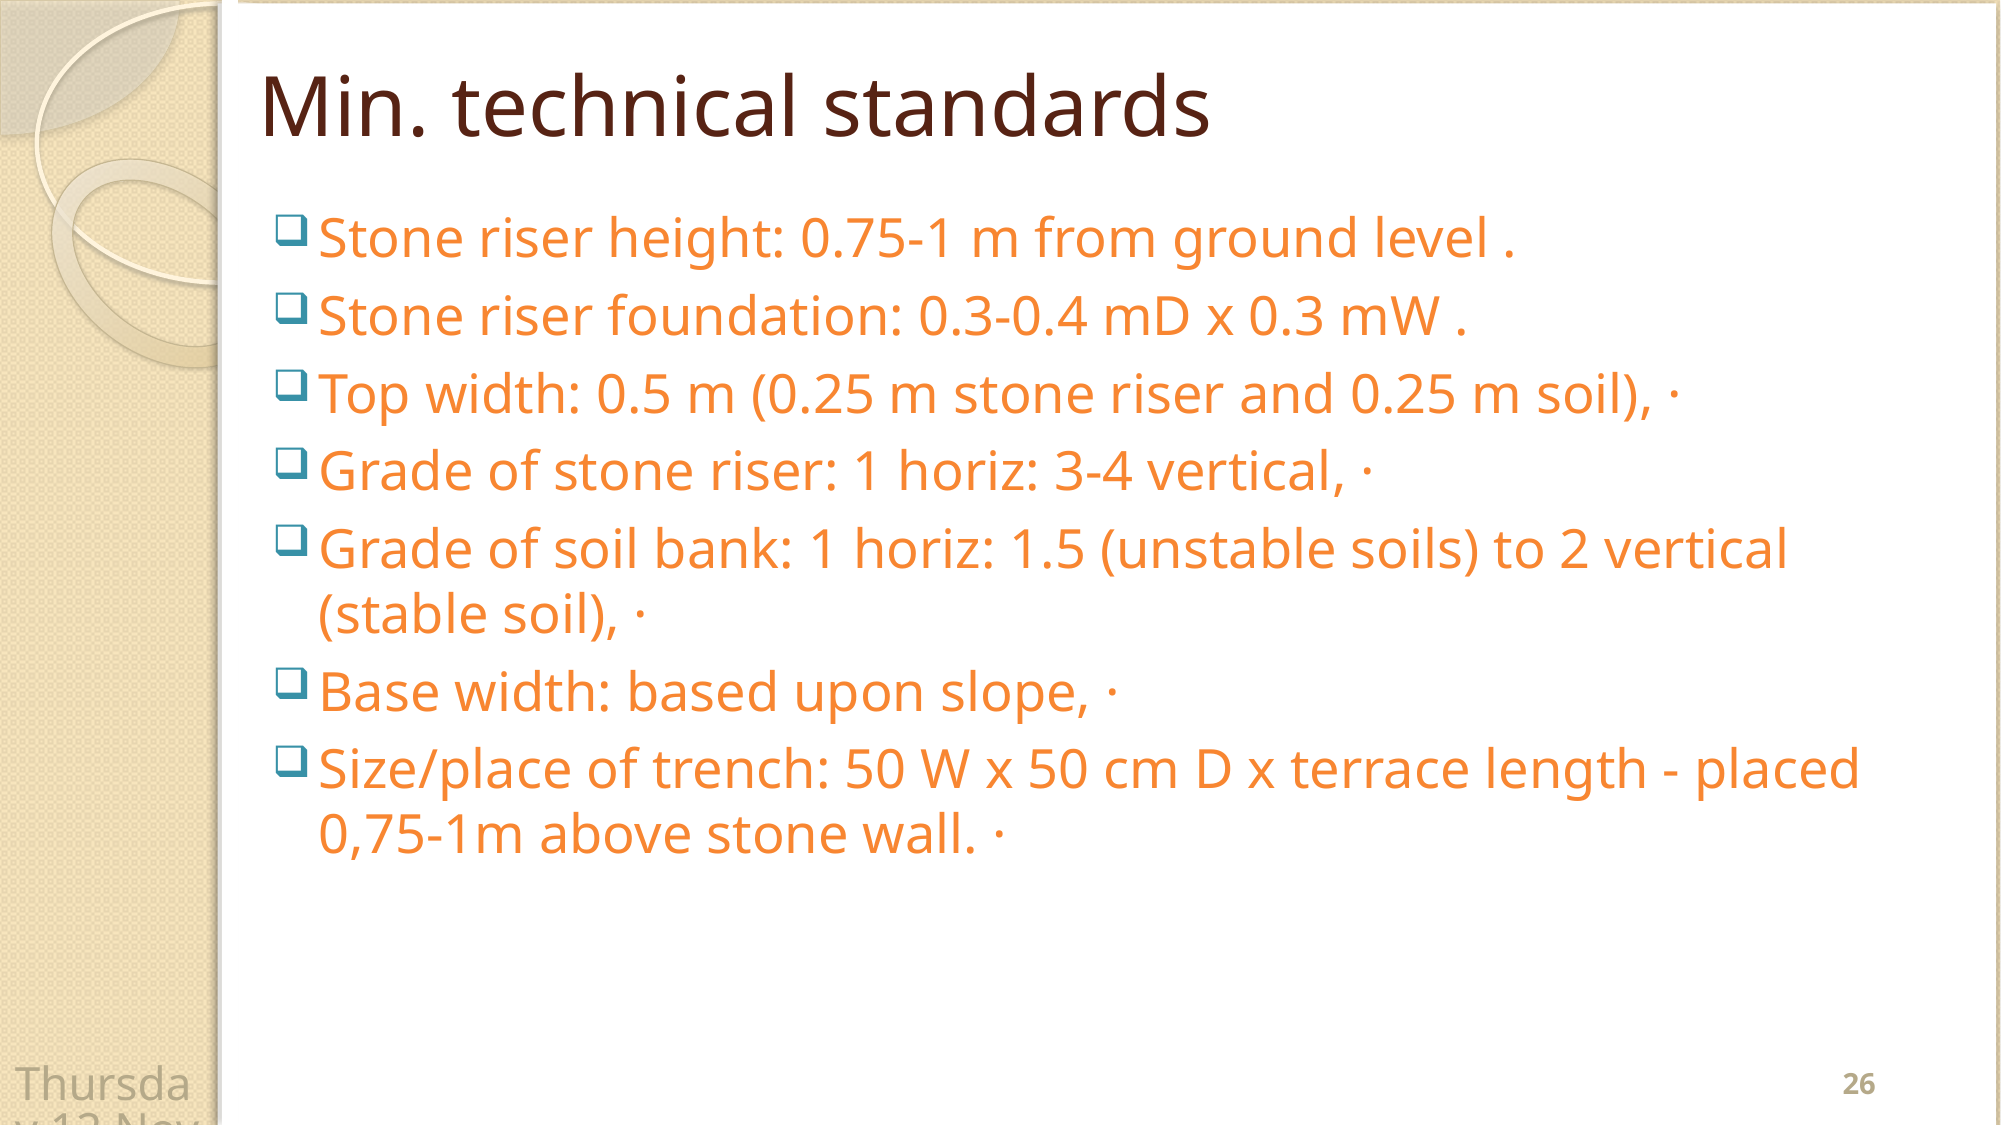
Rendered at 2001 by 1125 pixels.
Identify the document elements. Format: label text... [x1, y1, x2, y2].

slide_number 26 [1734, 1034, 1984, 1113]
list Stone riser height: 0.75-1 m from ground level . Stone riser foundation: 0.3-0.4 mD x 0.3 mW . Top width: 0.5 m (0.25 m stone riser and 0.25 m soil), · Grade of stone riser: 1 horiz: 3-4 vertical, · Grade of soil bank: 1 horiz: 1.5 (unstable soils) to 2 vertical (stable soil), · Base width: based upon slope, · Size/place of trench: 50 W x 50 cm D x terrace length - placed 0,75-1m above stone wall. · [244, 196, 1945, 1091]
title Min. technical standards [244, 45, 1954, 162]
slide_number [0, 1061, 225, 1125]
